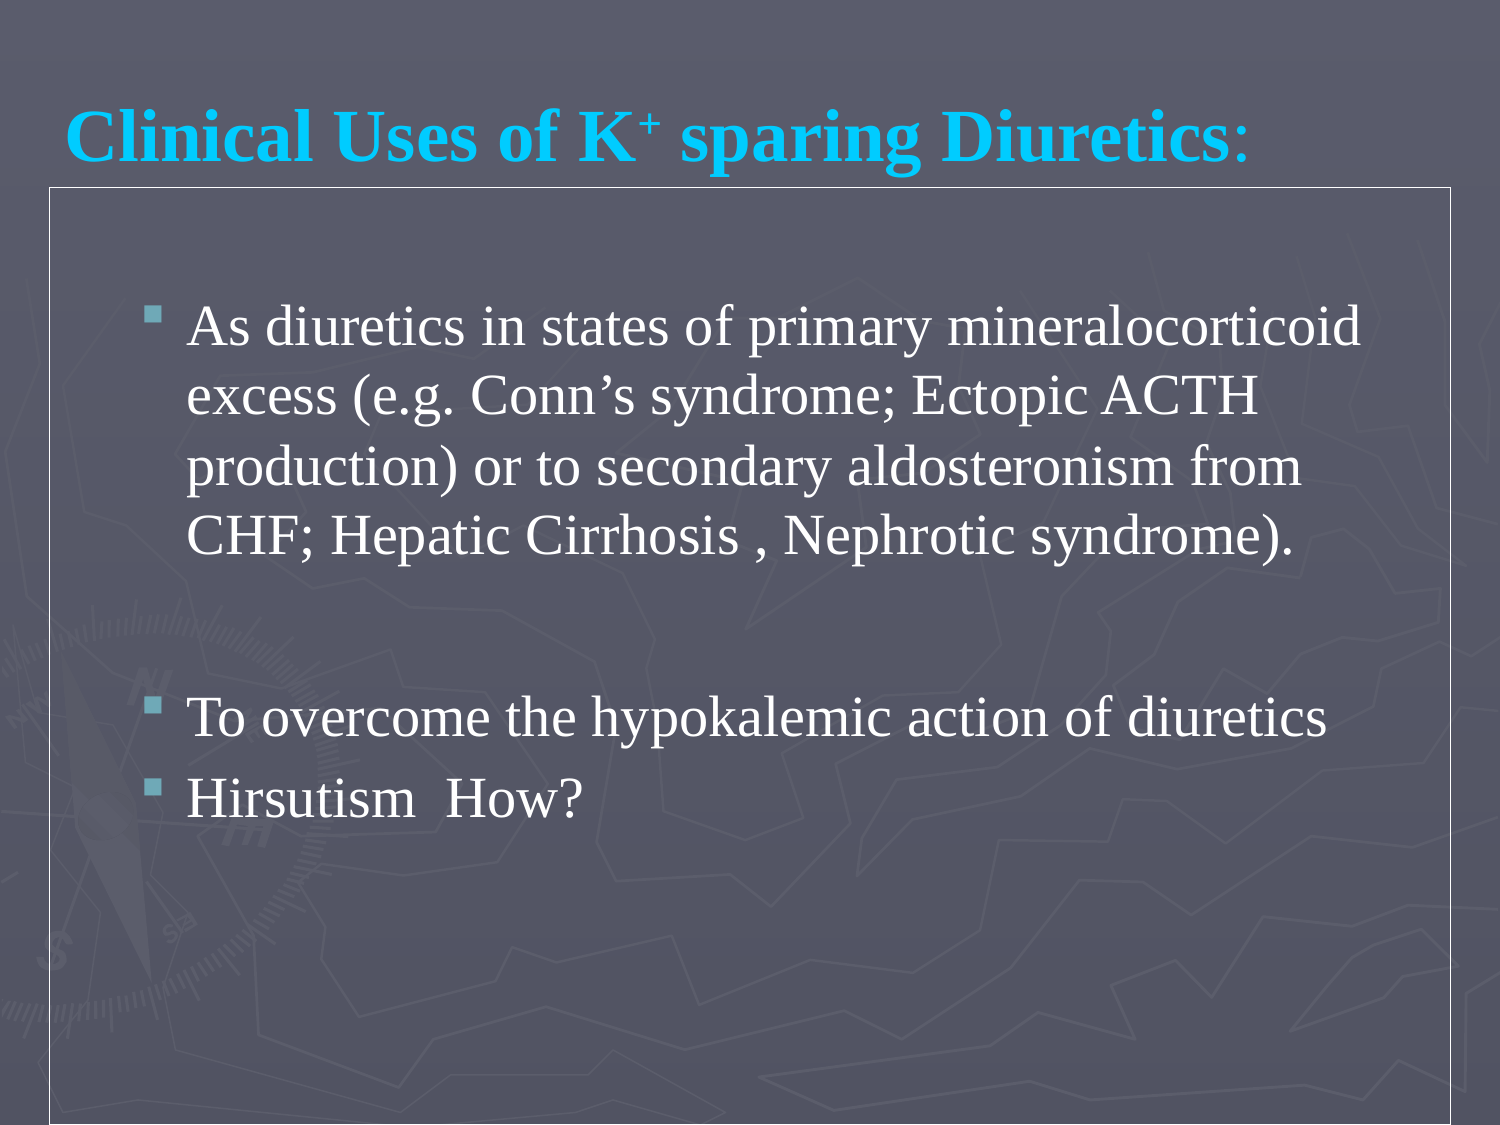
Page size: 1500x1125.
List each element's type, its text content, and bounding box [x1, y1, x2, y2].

list As diuretics in states of primary mineralocorticoid excess (e.g. Conn’s syndrome; Ectopic ACTH production) or to secondary aldosteronism from CHF; Hepatic Cirrhosis , Nephrotic syndrome). To overcome the hypokalemic action of diuretics Hirsutism How? [49, 187, 1451, 1125]
title Clinical Uses of K+ sparing Diuretics: [49, 37, 1451, 187]
